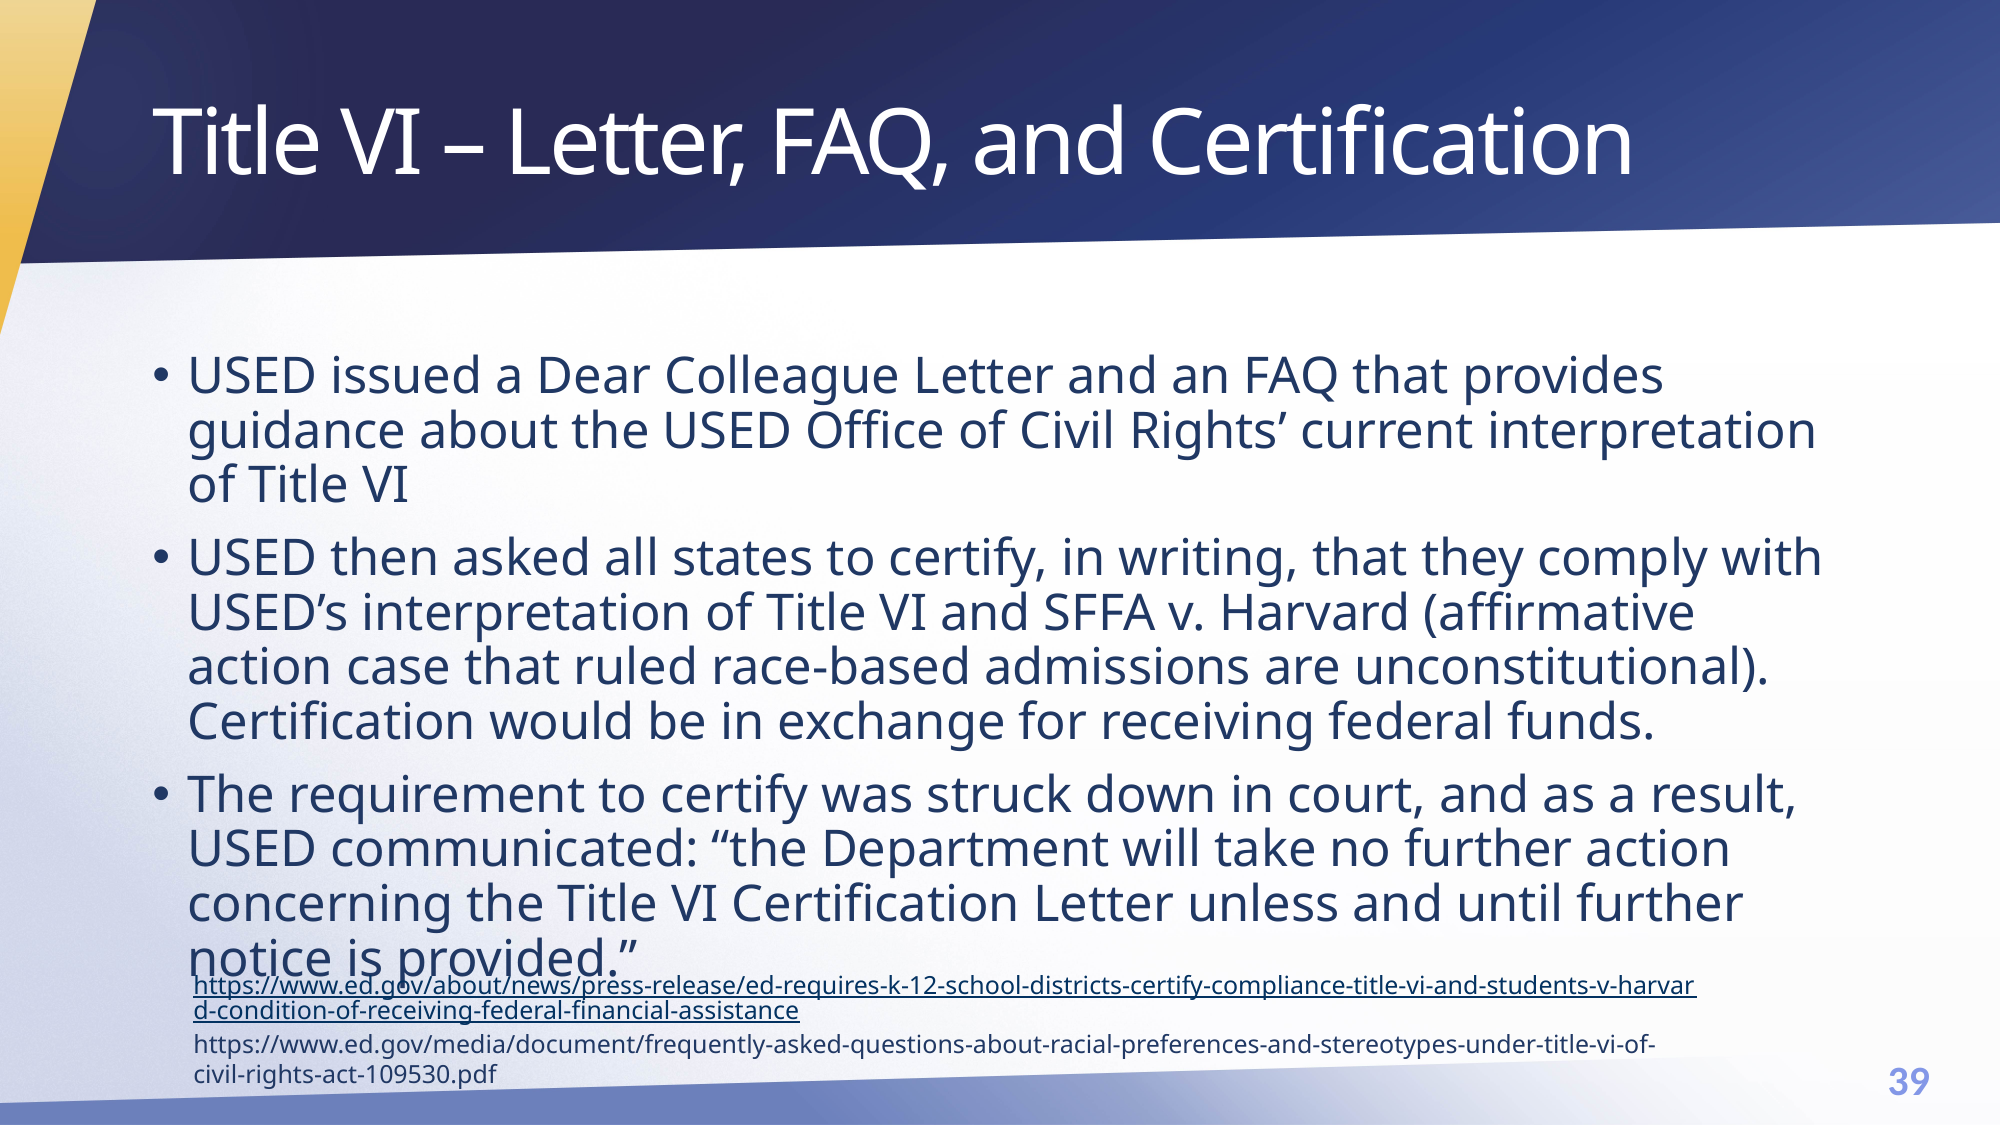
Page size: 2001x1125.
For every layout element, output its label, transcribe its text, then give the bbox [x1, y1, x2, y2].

picture [0, 0, 2000, 1125]
text_box https://www.ed.gov/about/news/press-release/ed-requires-k-12-school-districts-certify-compliance-title-vi-and-students-v-harvard-condition-of-receiving-federal-financial-assistance https://www.ed.gov/media/document/frequently-asked-questions-about-racial-preferences-and-stereotypes-under-title-vi-of-civil-rights-act-109530.pdf [178, 961, 1712, 1071]
list USED issued a Dear Colleague Letter and an FAQ that provides guidance about the USED Office of Civil Rights’ current interpretation of Title VI USED then asked all states to certify, in writing, that they comply with USED’s interpretation of Title VI and SFFA v. Harvard (affirmative action case that ruled race-based admissions are unconstitutional). Certification would be in exchange for receiving federal funds. The requirement to certify was struck down in court, and as a result, USED communicated: “the Department will take no further action concerning the Title VI Certification Letter unless and until further notice is provided.” [137, 342, 1863, 1008]
title Title VI – Letter, FAQ, and Certification [137, 59, 1863, 231]
